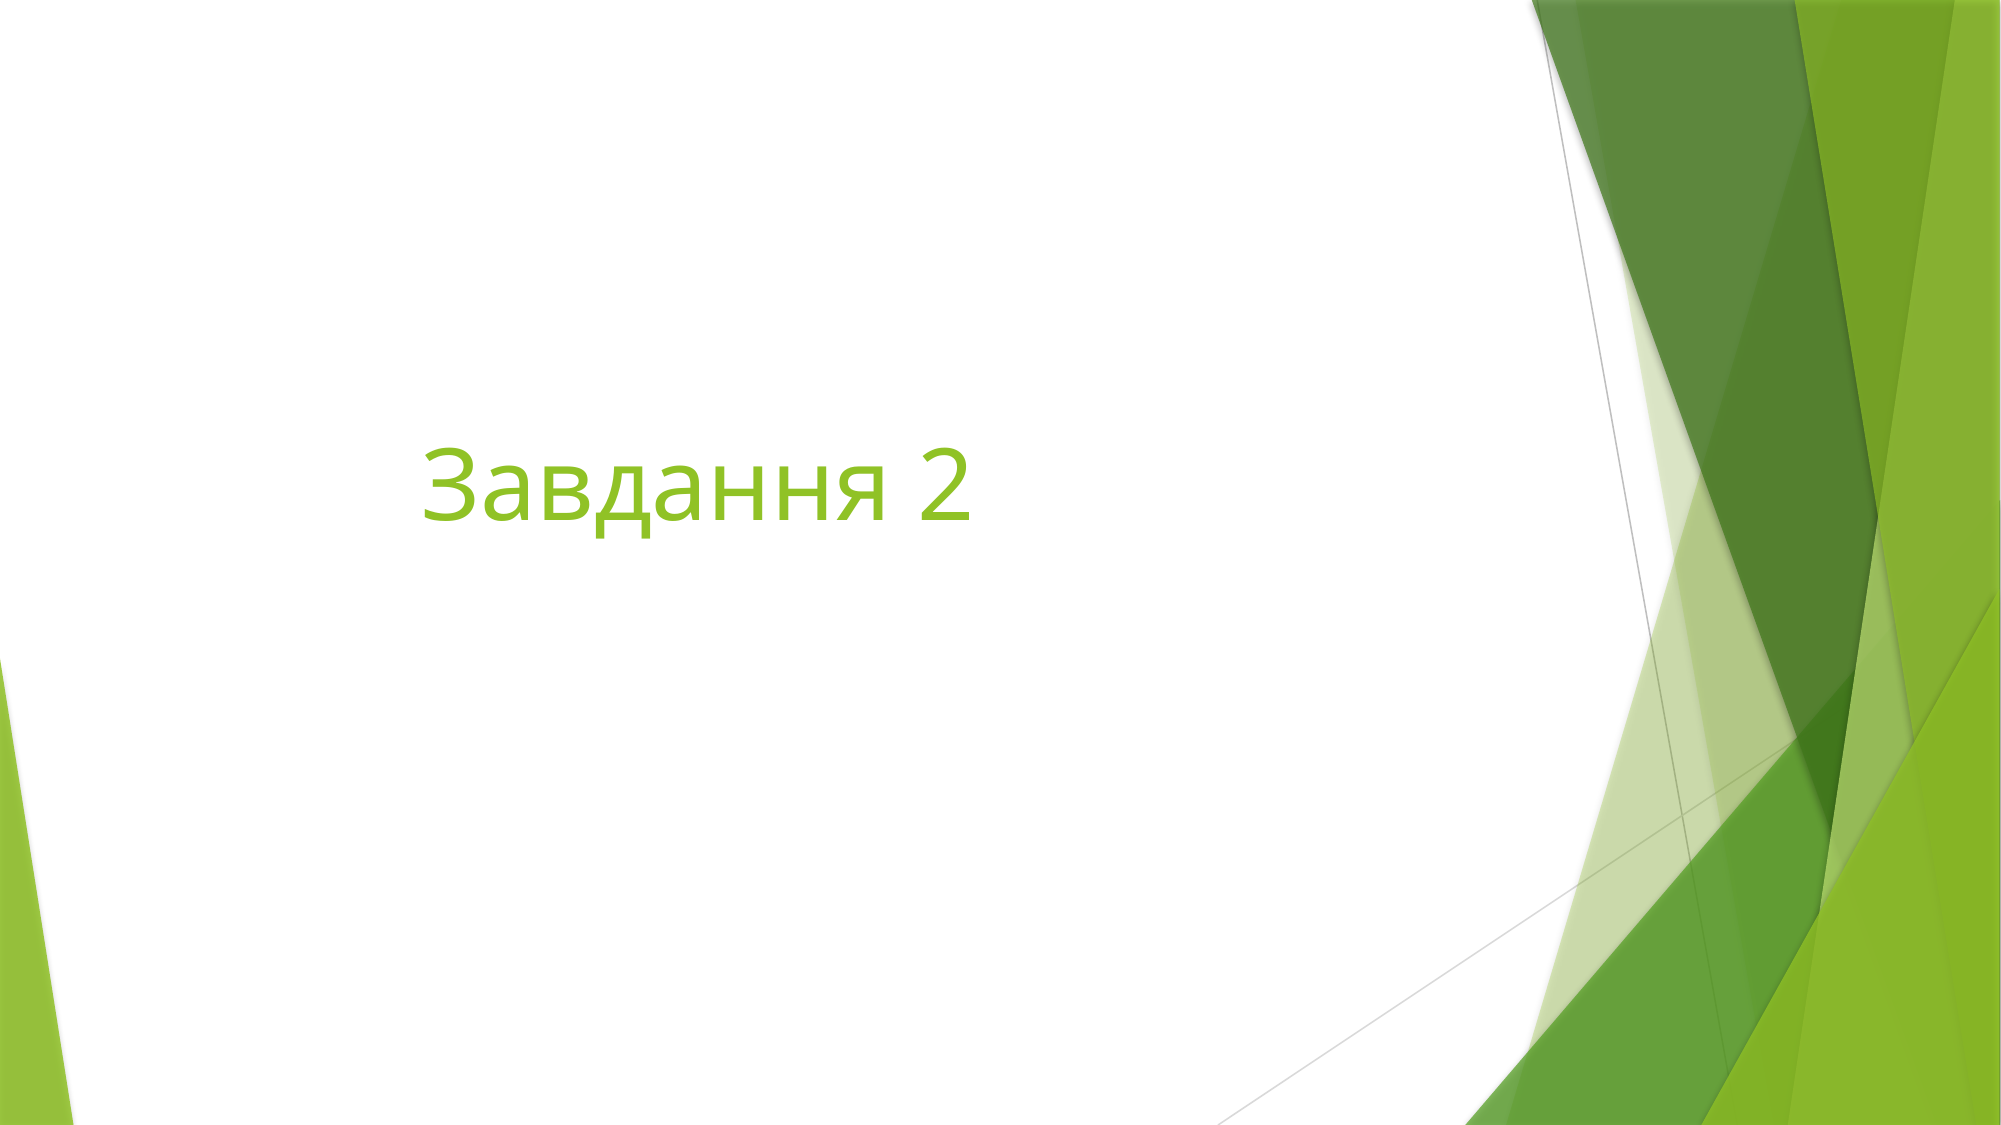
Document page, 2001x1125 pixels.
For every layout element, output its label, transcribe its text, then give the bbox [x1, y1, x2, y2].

title Завдання 2 [406, 405, 1273, 623]
